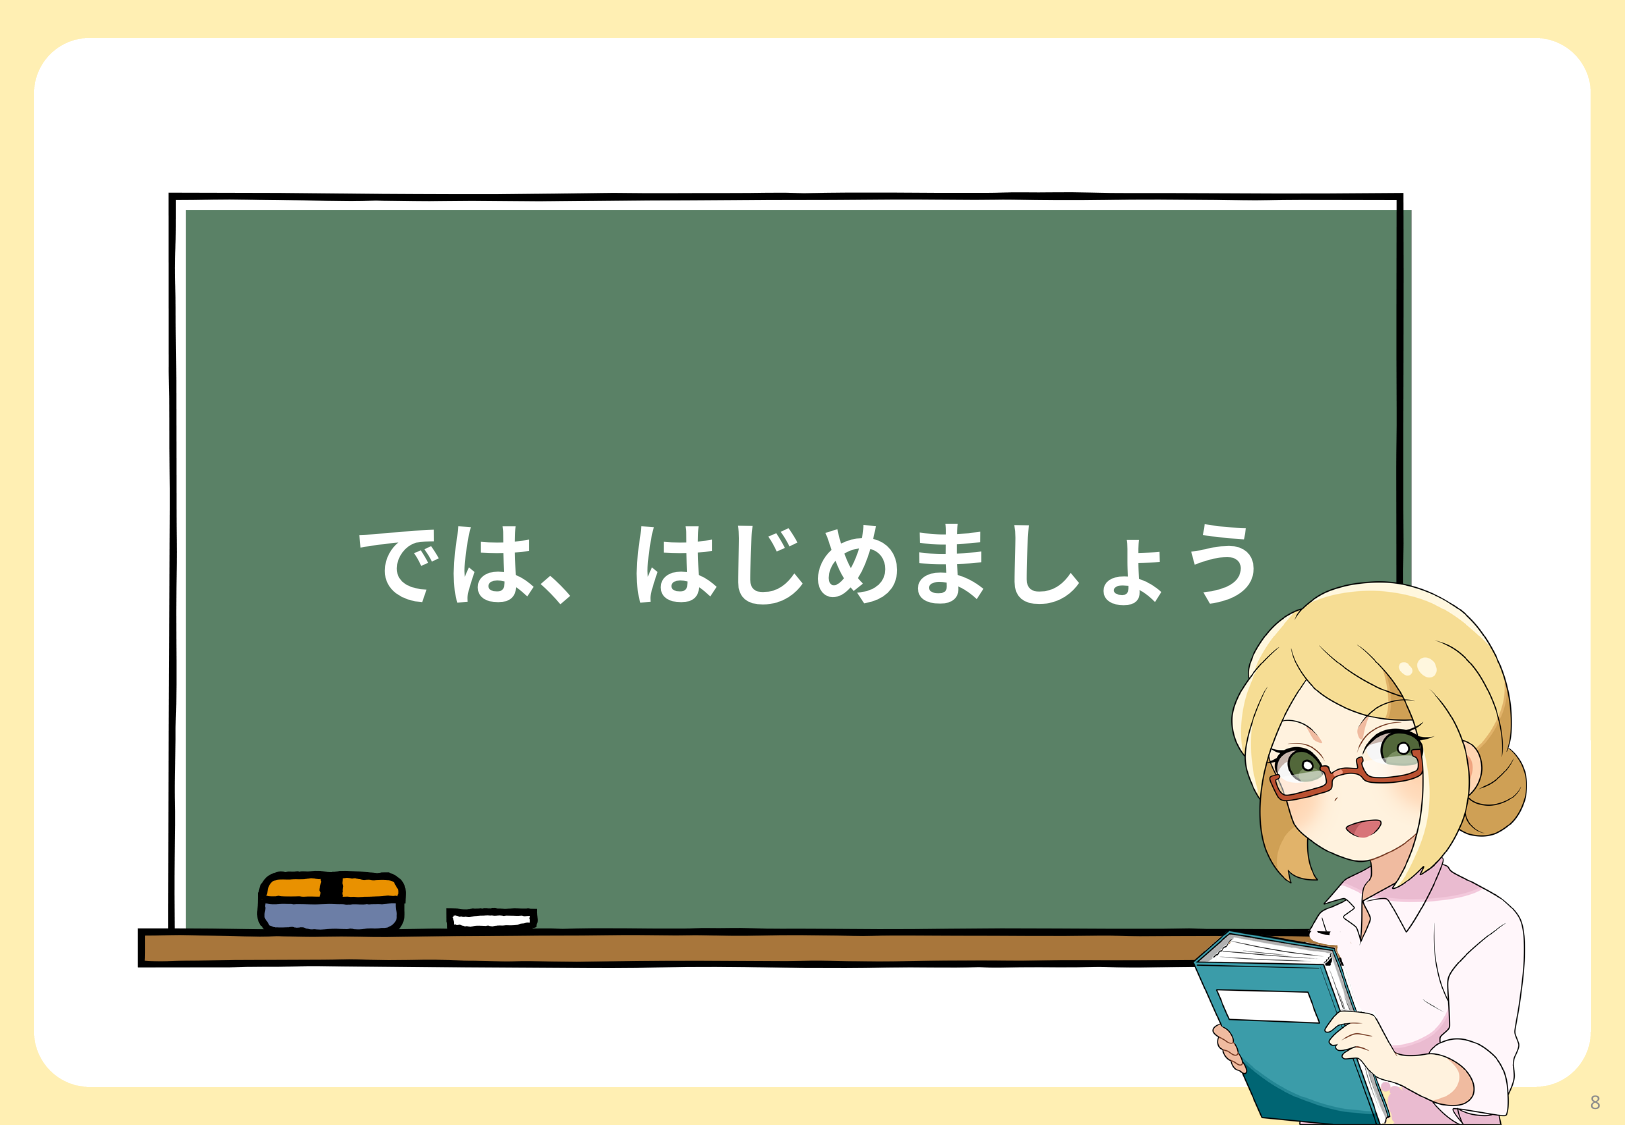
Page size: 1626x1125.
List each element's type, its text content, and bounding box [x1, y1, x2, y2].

slide_number 8 [1567, 1086, 1624, 1122]
picture [137, 192, 1527, 1125]
